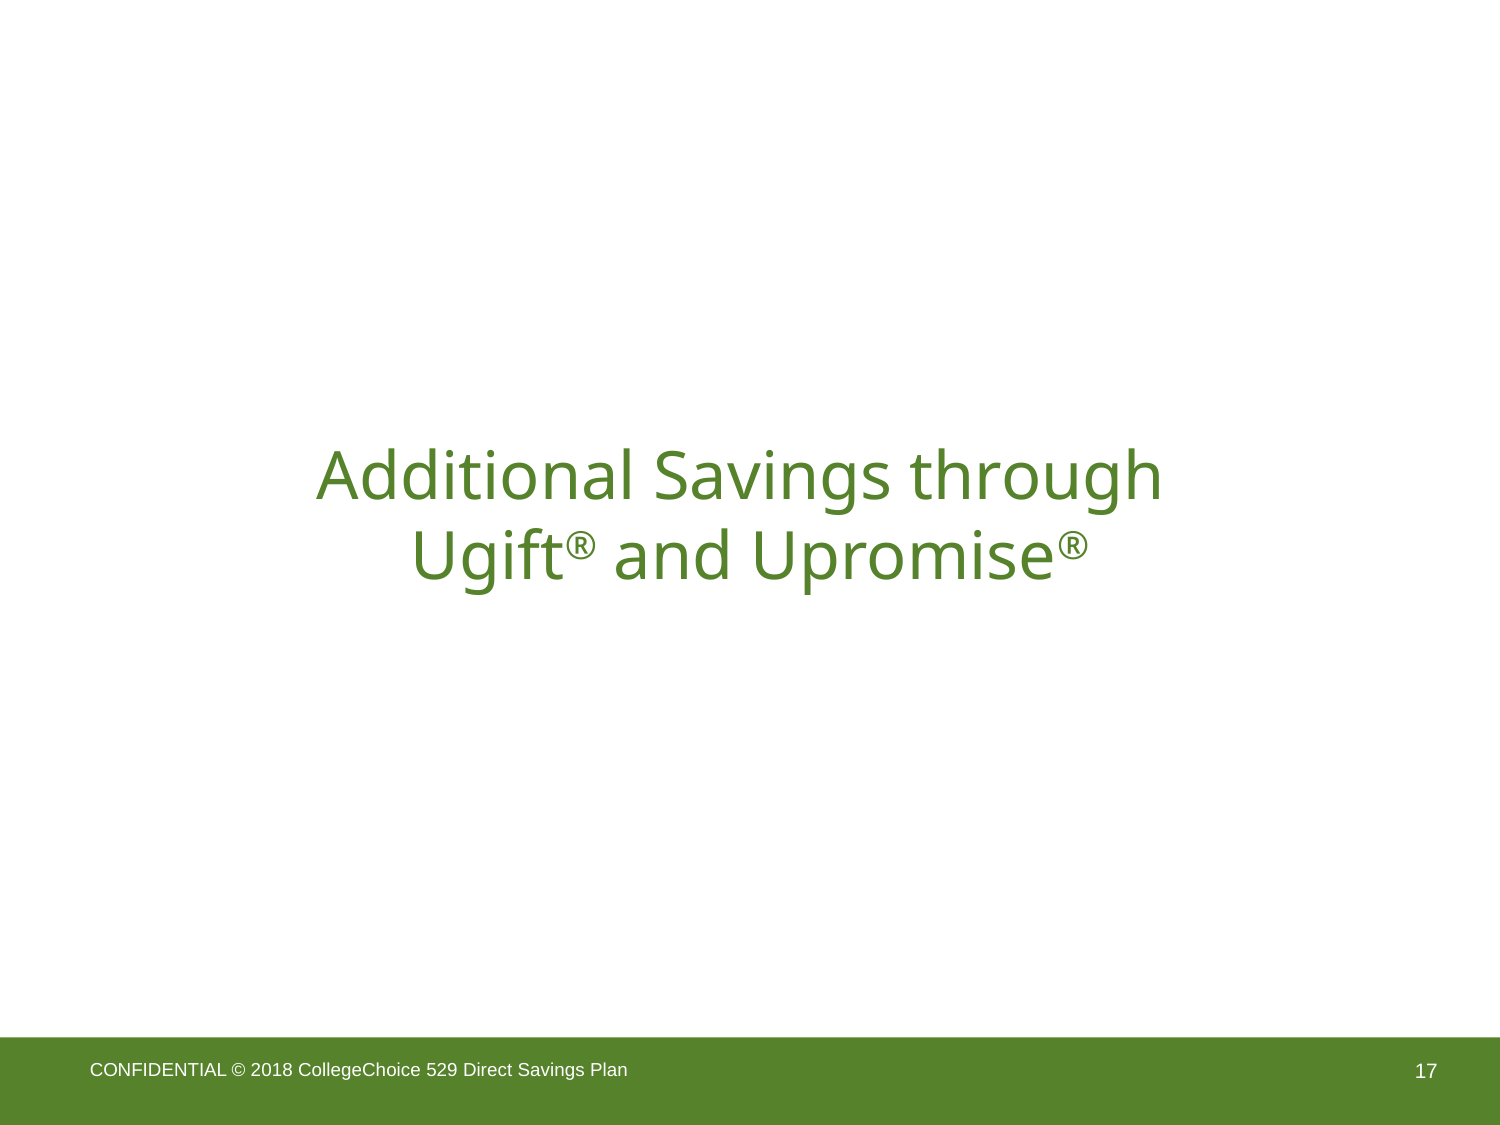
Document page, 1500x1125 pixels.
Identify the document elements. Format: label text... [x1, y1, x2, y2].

title Additional Savings through Ugift® and Upromise® [50, 474, 1450, 550]
